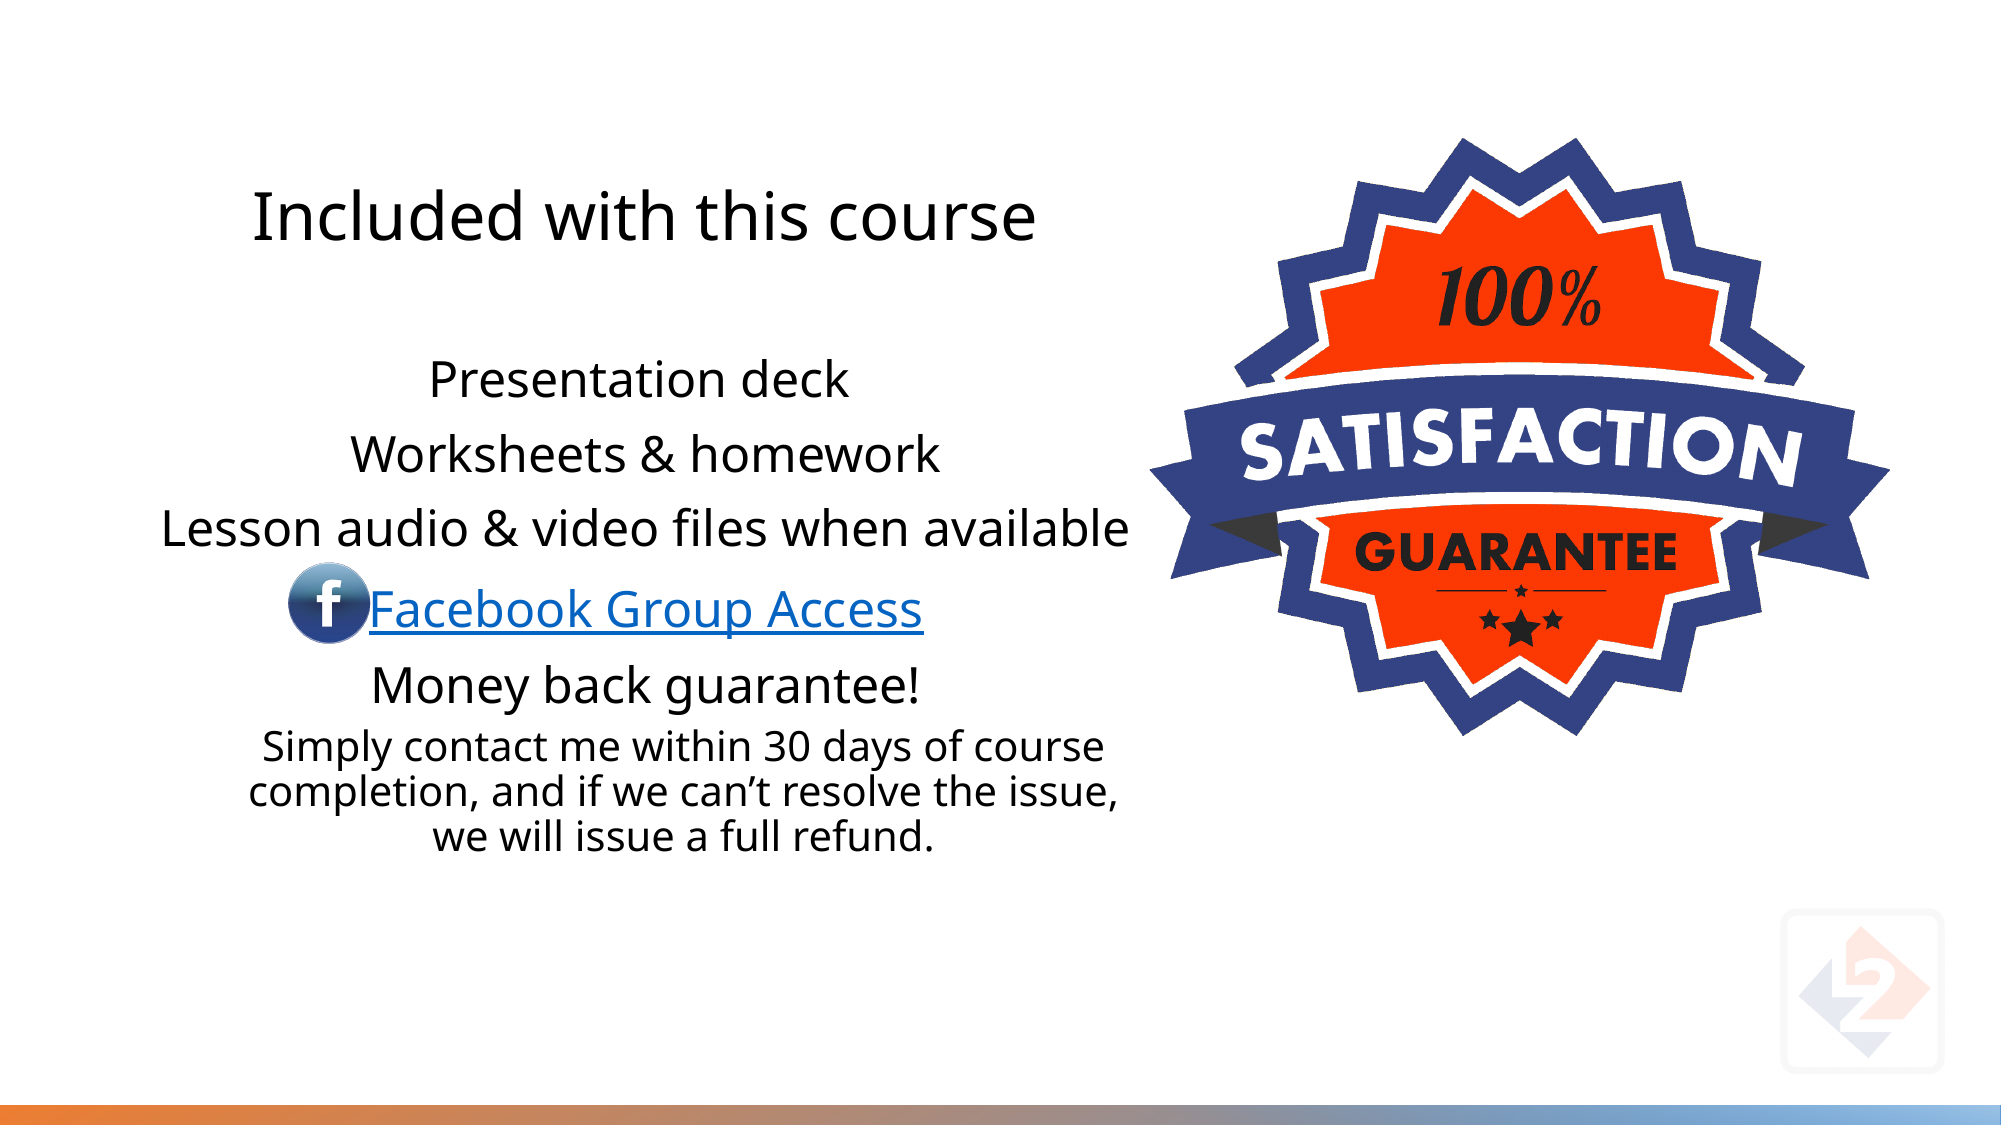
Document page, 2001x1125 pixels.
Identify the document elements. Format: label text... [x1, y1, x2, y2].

picture [1779, 908, 1946, 1075]
text_box Presentation deck Worksheets & homework Lesson audio & video files when available Facebook Group Access Money back guarantee! Simply contact me within 30 days of course completion, and if we can’t resolve the issue, we will issue a full refund. [133, 346, 1159, 913]
picture [1087, 22, 1944, 879]
picture [288, 562, 372, 645]
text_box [0, 1105, 2000, 1125]
text_box Included with this course [143, 121, 1087, 263]
